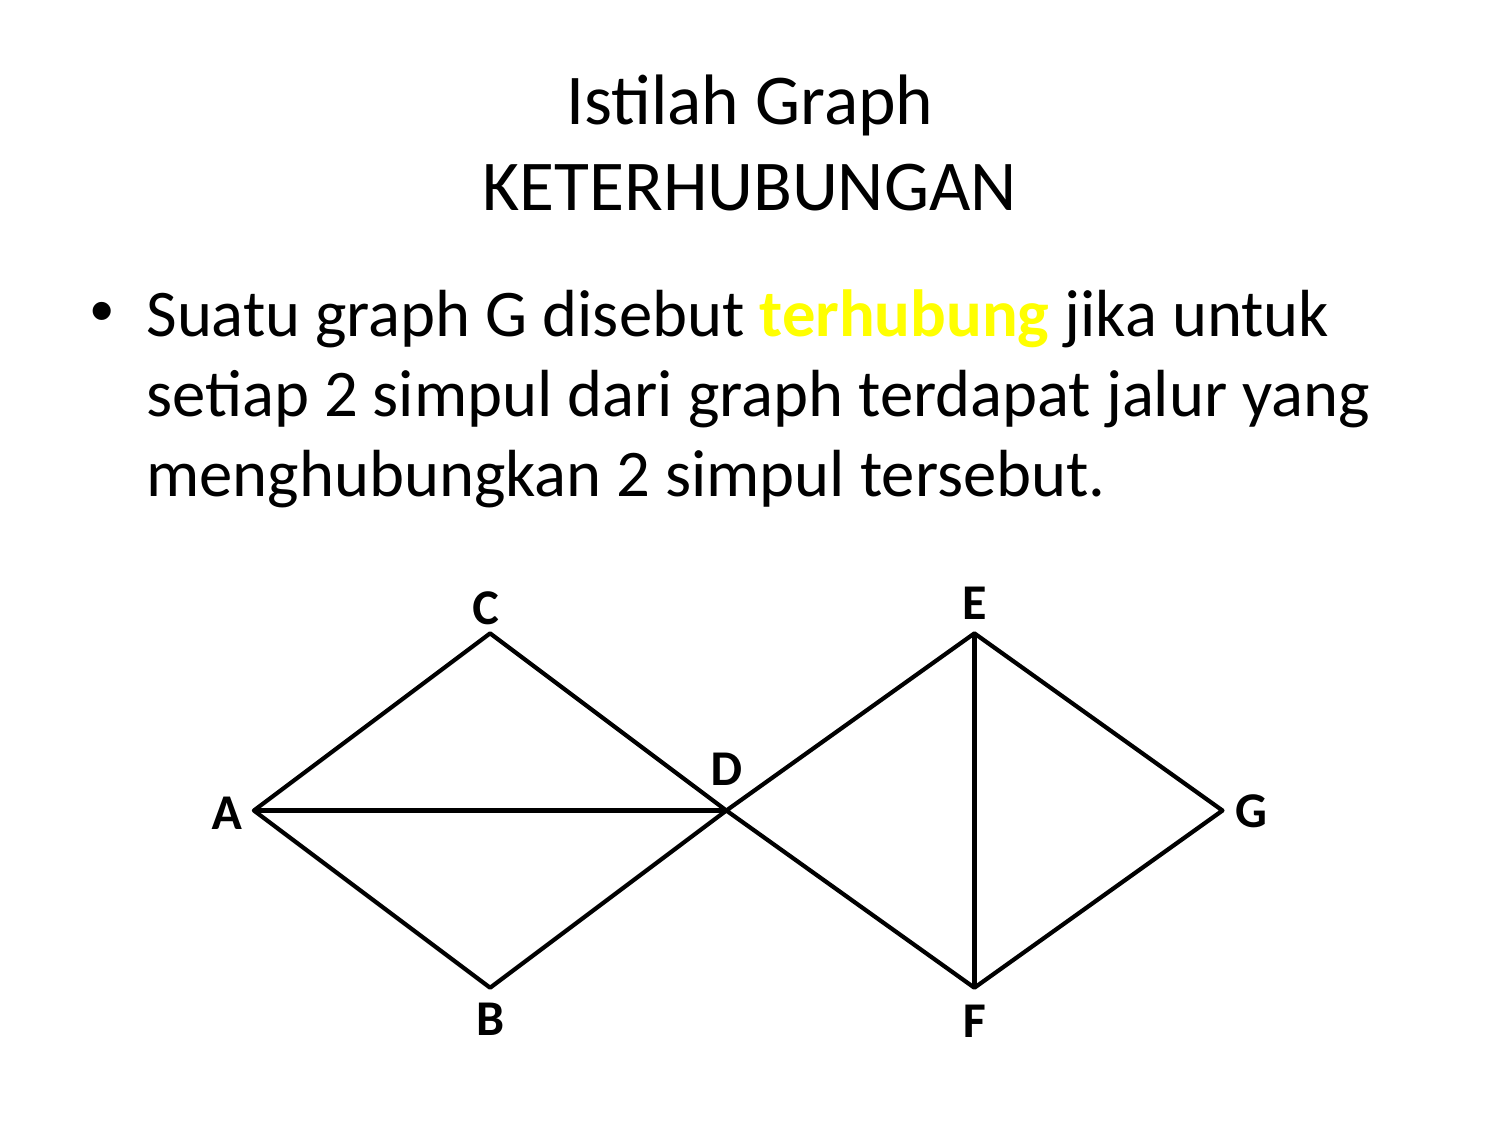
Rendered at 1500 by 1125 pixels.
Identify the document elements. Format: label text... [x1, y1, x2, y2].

text_box [726, 638, 972, 980]
text_box F [938, 980, 1010, 1056]
text_box A [191, 772, 263, 848]
text_box [977, 638, 1215, 980]
text_box B [454, 978, 526, 1053]
list Suatu graph G disebut terhubung jika untuk setiap 2 simpul dari graph terdapat jalur yang menghubungkan 2 simpul tersebut. [75, 262, 1425, 1005]
title Istilah Graph KETERHUBUNGAN [75, 45, 1425, 233]
text_box C [450, 566, 521, 642]
text_box [263, 642, 726, 808]
text_box G [1215, 770, 1287, 845]
text_box E [938, 562, 1010, 638]
text_box [263, 818, 720, 978]
text_box D [690, 727, 762, 803]
